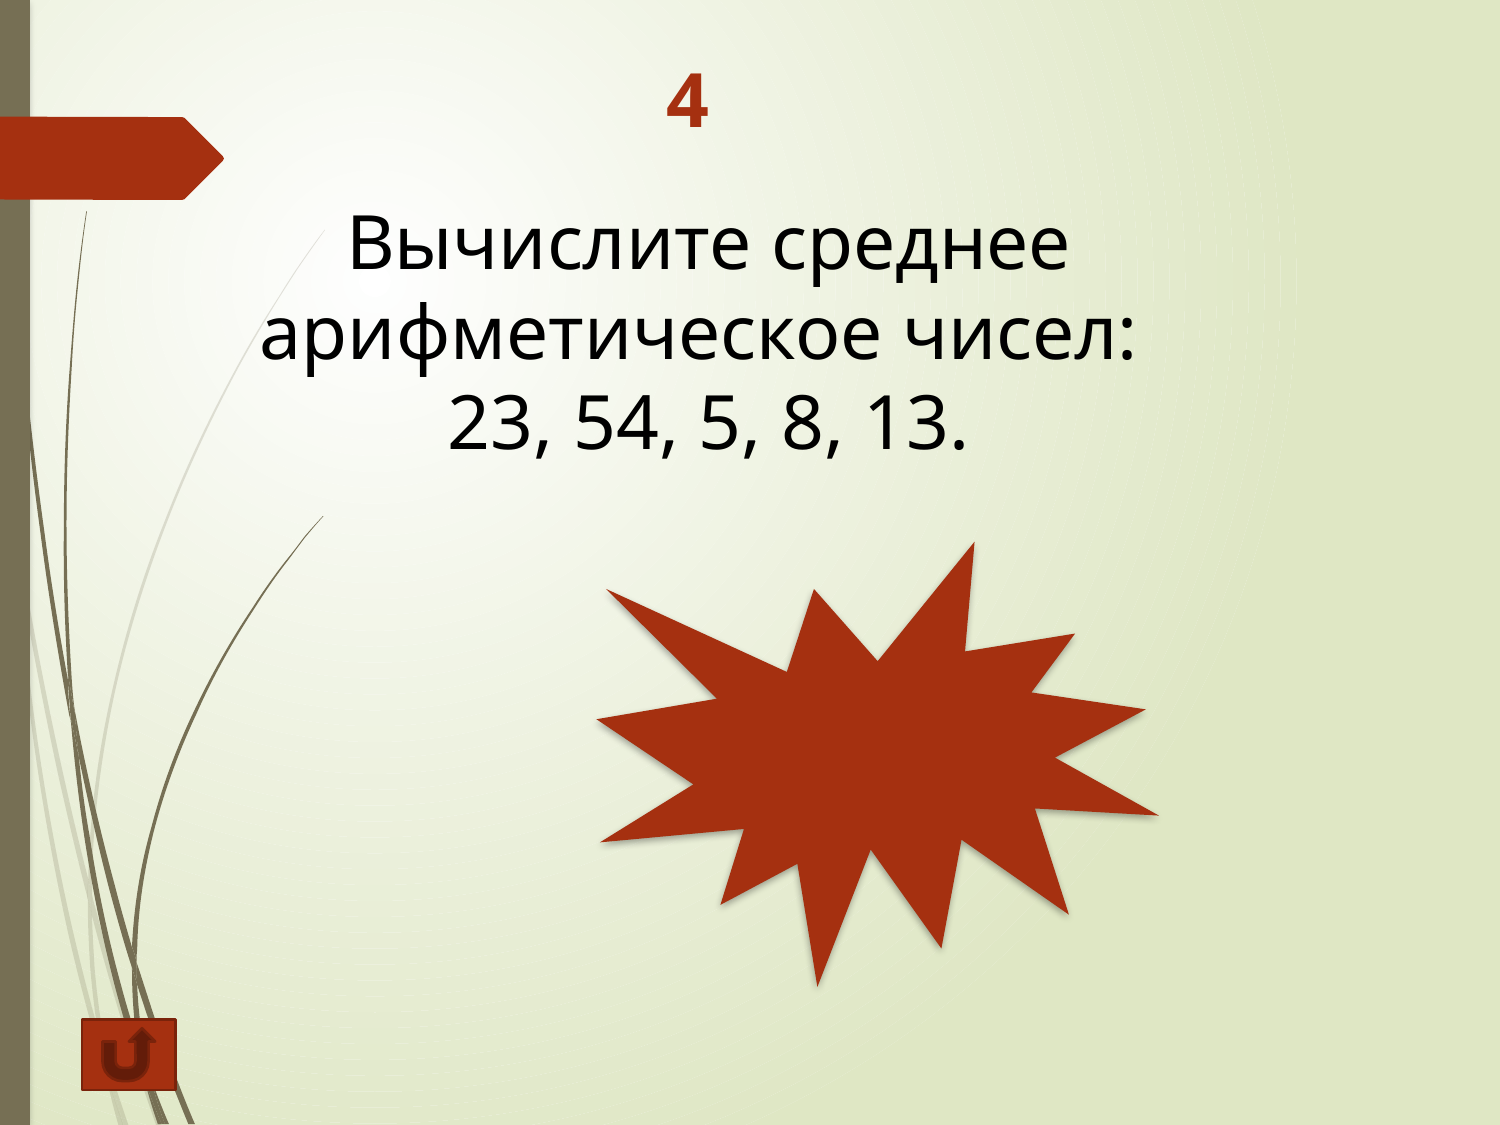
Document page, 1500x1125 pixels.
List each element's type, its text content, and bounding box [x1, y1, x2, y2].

title 4 [75, 45, 1300, 164]
text_box [81, 1018, 177, 1091]
text_box Вычислите среднее арифметическое чисел: 23, 54, 5, 8, 13. [70, 187, 1348, 473]
text_box [595, 540, 1161, 989]
